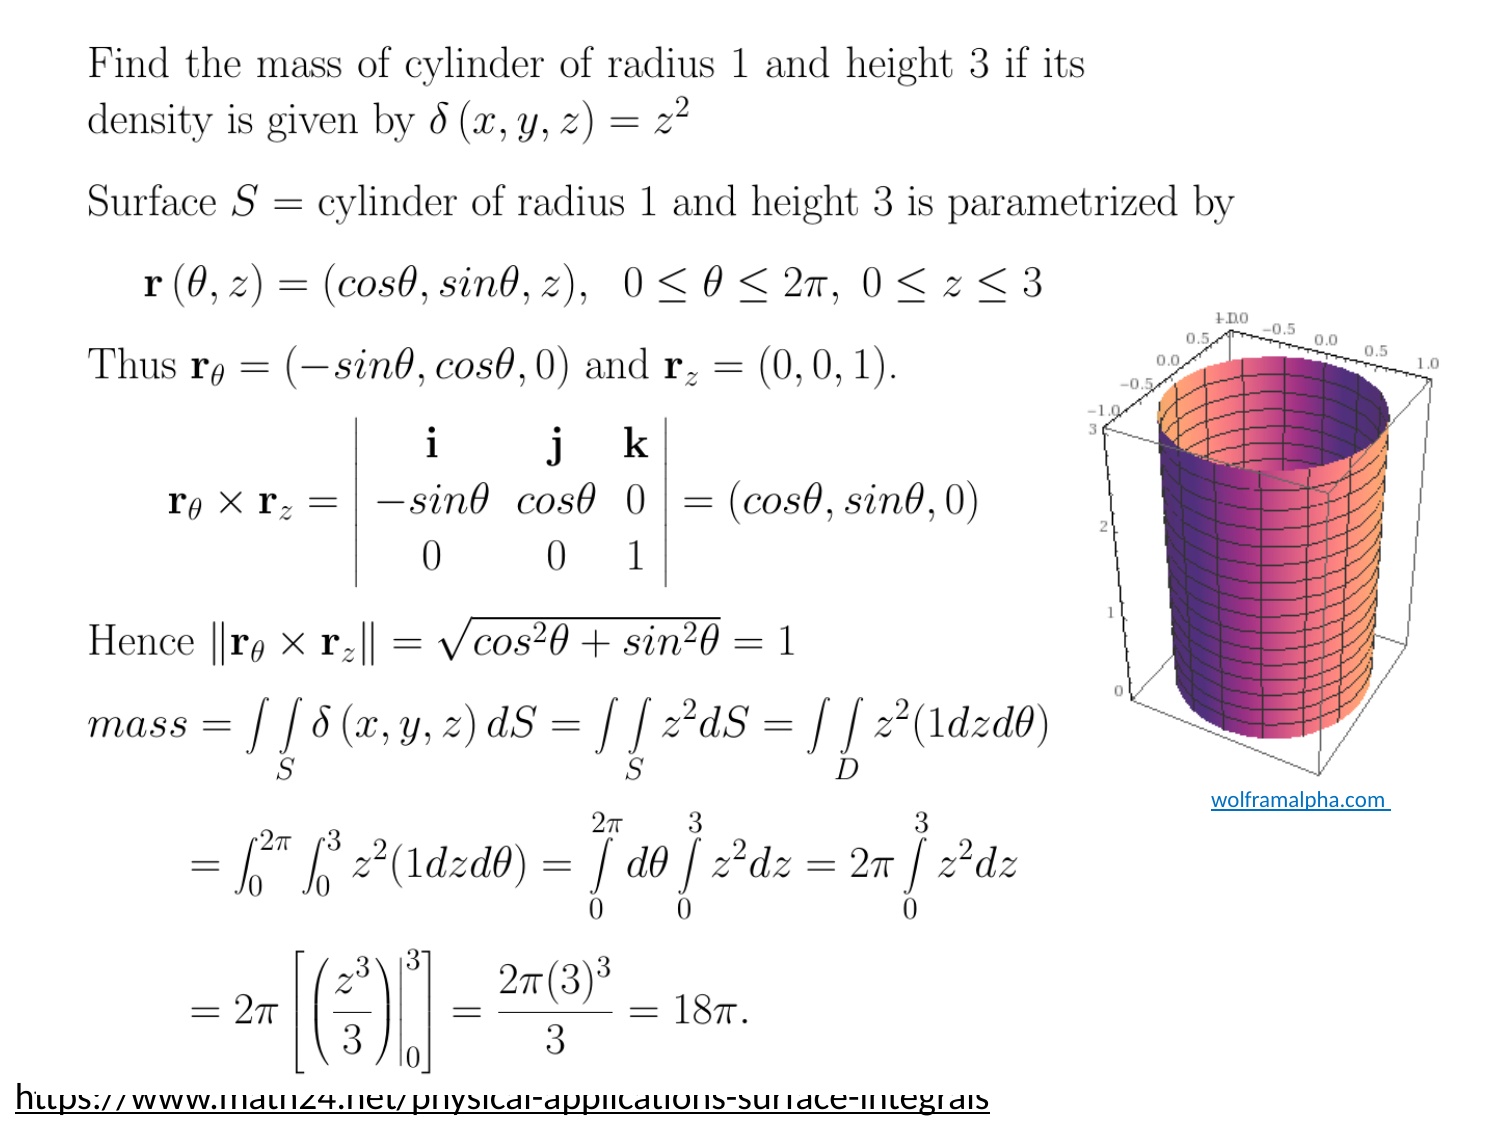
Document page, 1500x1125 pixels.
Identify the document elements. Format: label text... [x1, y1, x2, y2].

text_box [1087, 308, 1442, 821]
text_box https://www.math24.net/physical-applications-surface-integrals [0, 1064, 1178, 1125]
picture [36, 21, 1265, 1095]
